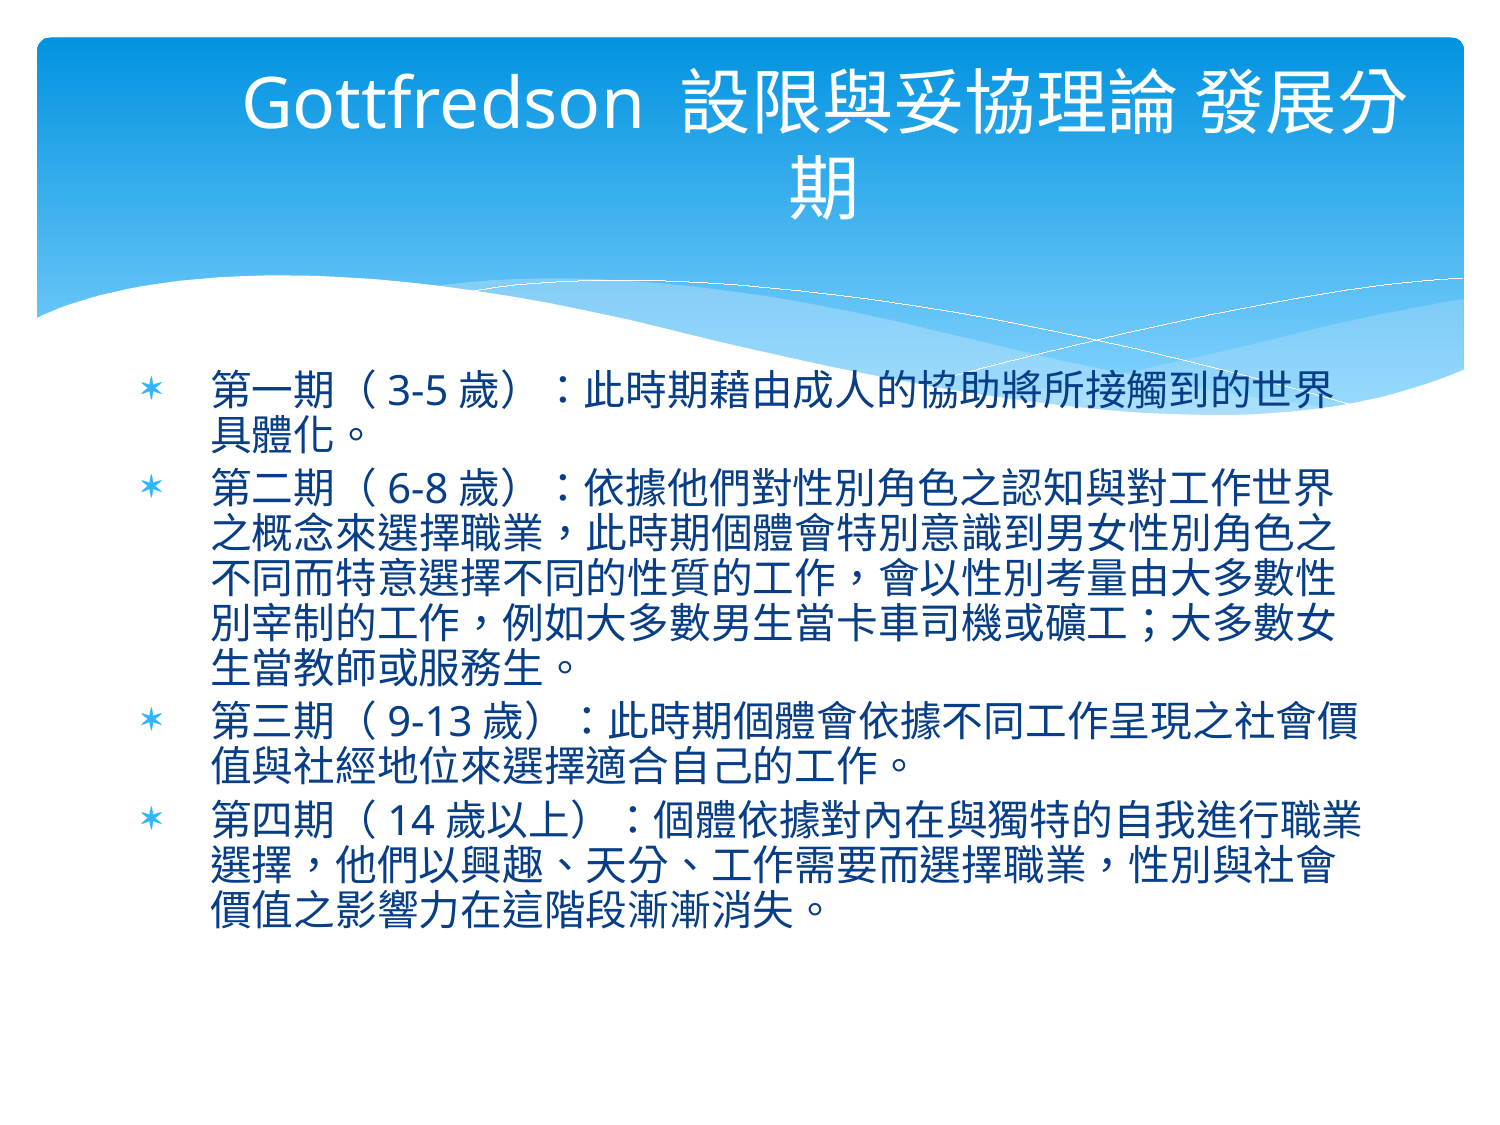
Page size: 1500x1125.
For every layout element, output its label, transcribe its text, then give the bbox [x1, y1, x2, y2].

title Gottfredson 設限與妥協理論 發展分期 [224, 49, 1425, 238]
list 第一期（3-5歲）：此時期藉由成人的協助將所接觸到的世界具體化。 第二期（6-8歲）：依據他們對性別角色之認知與對工作世界之概念來選擇職業，此時期個體會特別意識到男女性別角色之不同而特意選擇不同的性質的工作，會以性別考量由大多數性別宰制的工作，例如大多數男生當卡車司機或礦工；大多數女生當教師或服務生。 第三期（9-13歲）：此時期個體會依據不同工作呈現之社會價值與社經地位來選擇適合自己的工作。 第四期（14歲以上）：個體依據對內在與獨特的自我進行職業選擇，他們以興趣、天分、工作需要而選擇職業，性別與社會價值之影響力在這階段漸漸消失。 [76, 361, 1389, 1000]
